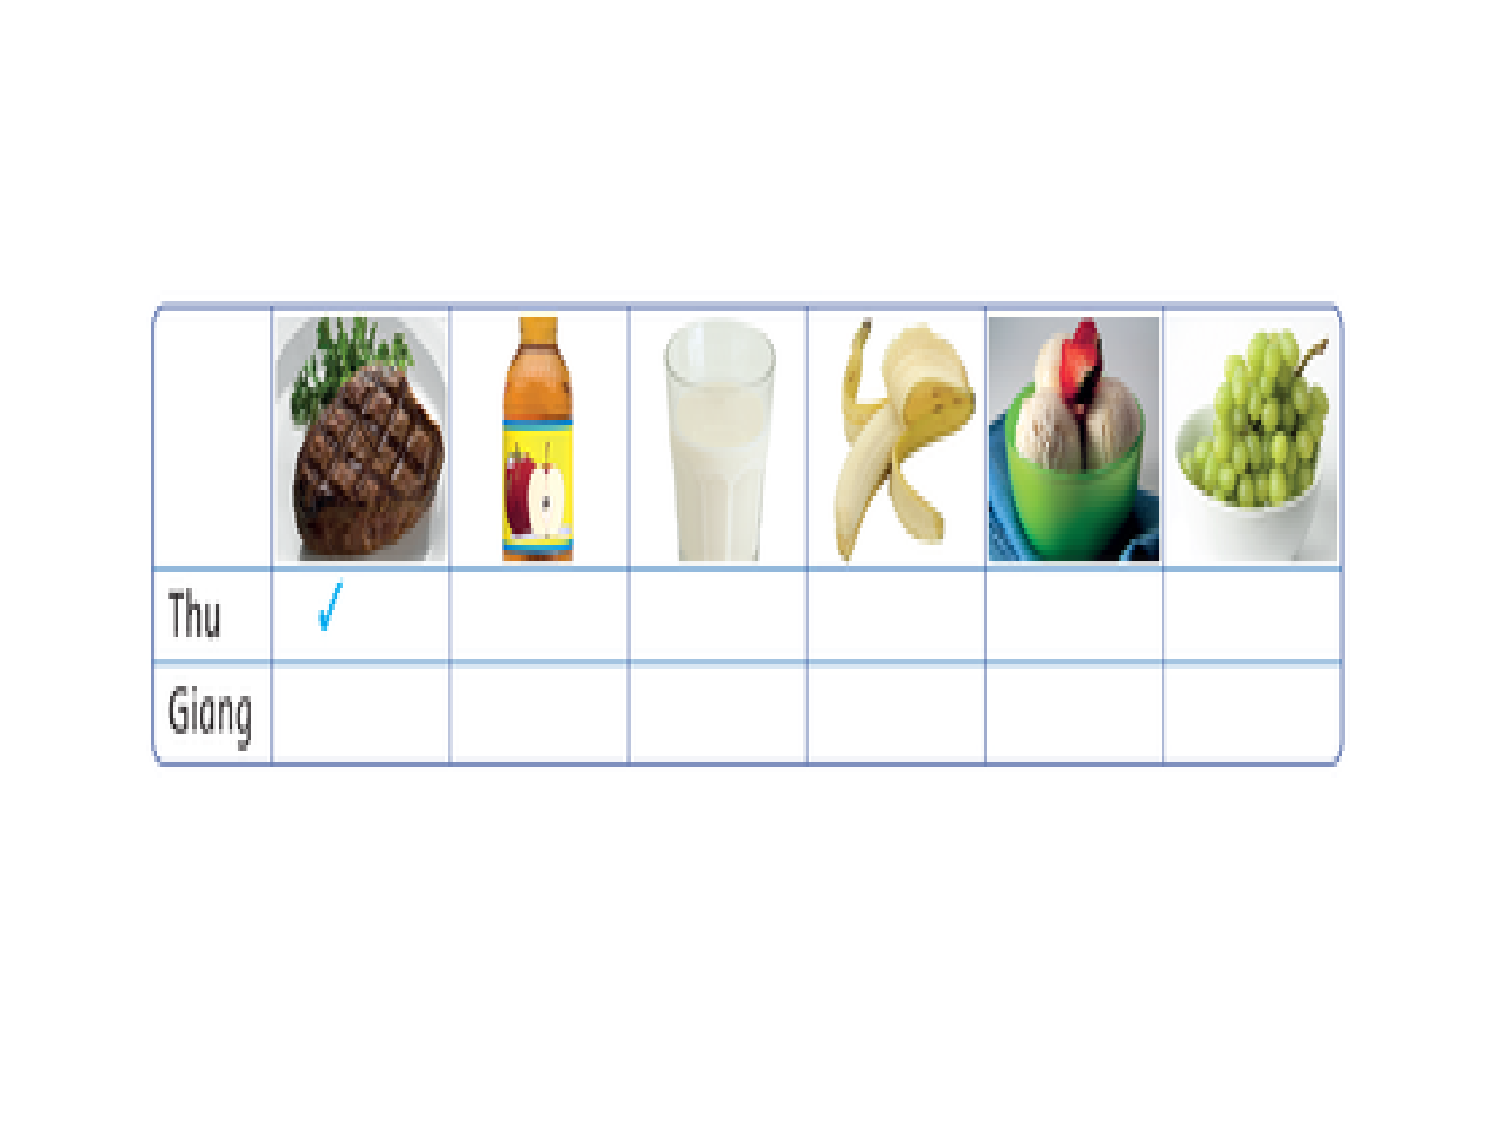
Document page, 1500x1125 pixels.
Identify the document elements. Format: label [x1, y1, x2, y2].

picture [124, 274, 1376, 801]
